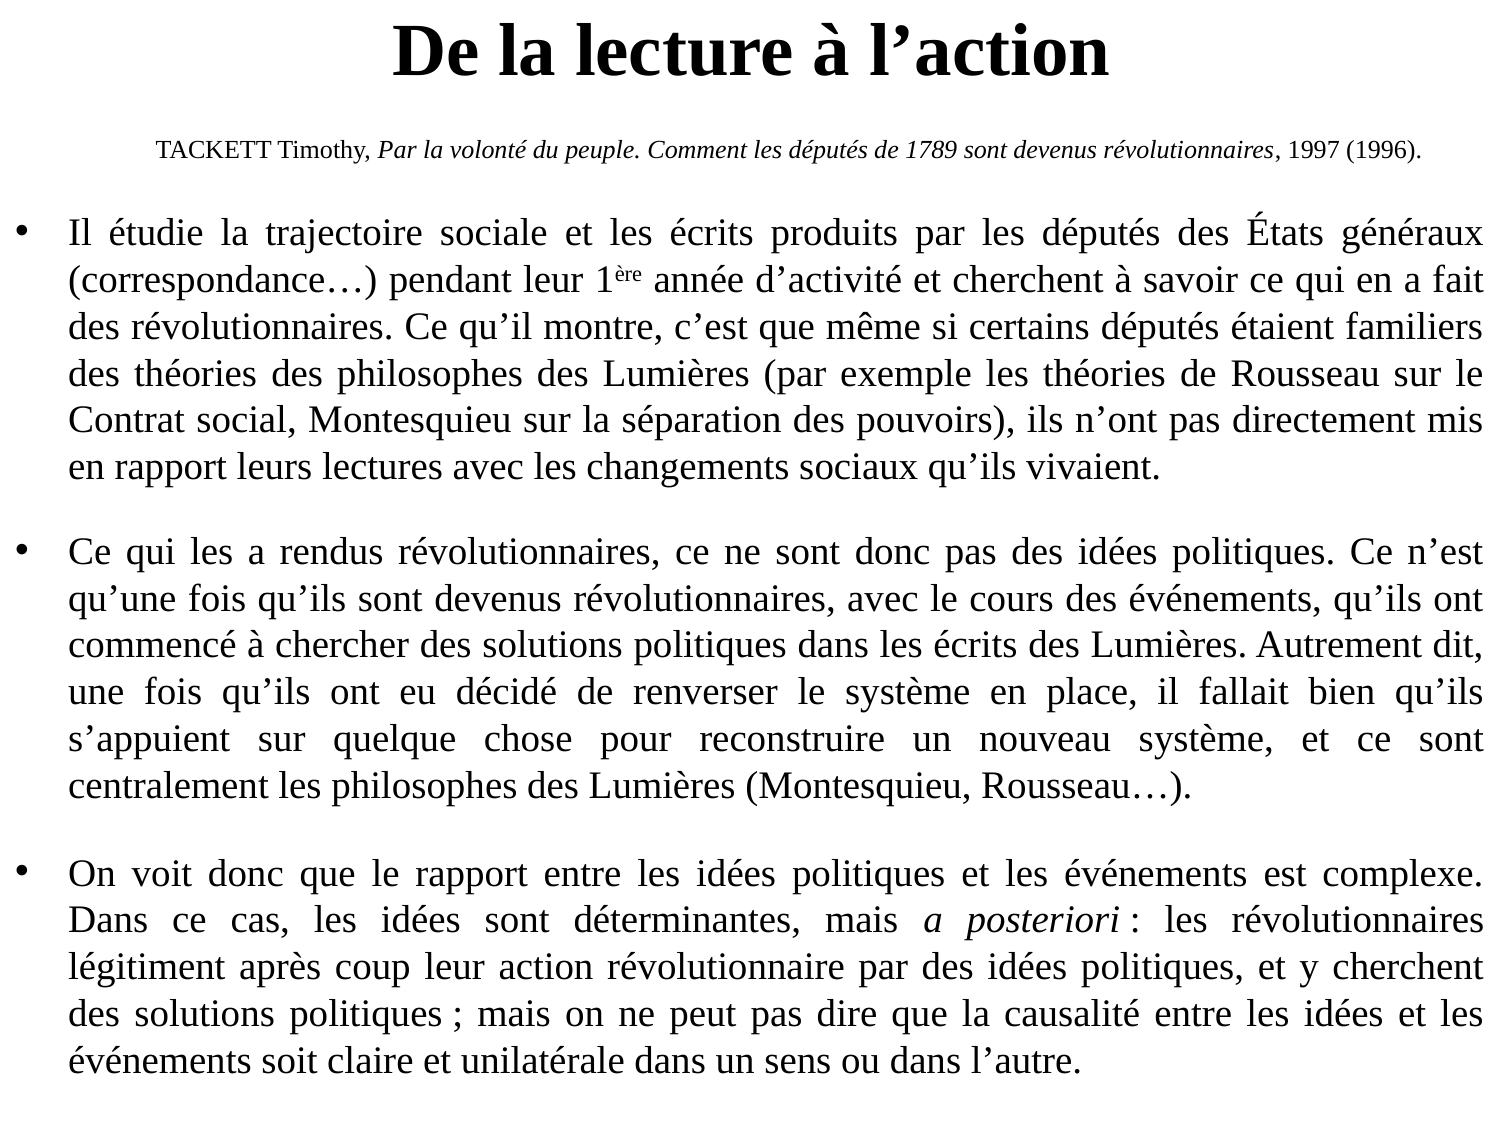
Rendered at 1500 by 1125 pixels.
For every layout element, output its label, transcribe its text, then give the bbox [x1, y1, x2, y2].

list TACKETT Timothy, Par la volonté du peuple. Comment les députés de 1789 sont devenus révolutionnaires, 1997 (1996). Il étudie la trajectoire sociale et les écrits produits par les députés des États généraux (correspondance…) pendant leur 1ère année d’activité et cherchent à savoir ce qui en a fait des révolutionnaires. Ce qu’il montre, c’est que même si certains députés étaient familiers des théories des philosophes des Lumières (par exemple les théories de Rousseau sur le Contrat social, Montesquieu sur la séparation des pouvoirs), ils n’ont pas directement mis en rapport leurs lectures avec les changements sociaux qu’ils vivaient. Ce qui les a rendus révolutionnaires, ce ne sont donc pas des idées politiques. Ce n’est qu’une fois qu’ils sont devenus révolutionnaires, avec le cours des événements, qu’ils ont commencé à chercher des solutions politiques dans les écrits des Lumières. Autrement dit, une fois qu’ils ont eu décidé de renverser le système en place, il fallait bien qu’ils s’appuient sur quelque chose pour reconstruire un nouveau système, et ce sont centralement les philosophes des Lumières (Montesquieu, Rousseau…). On voit donc que le rapport entre les idées politiques et les événements est complexe. Dans ce cas, les idées sont déterminantes, mais a posteriori : les révolutionnaires légitiment après coup leur action révolutionnaire par des idées politiques, et y cherchent des solutions politiques ; mais on ne peut pas dire que la causalité entre les idées et les événements soit claire et unilatérale dans un sens ou dans l’autre. [0, 125, 1500, 1125]
title De la lecture à l’action [76, 0, 1427, 90]
